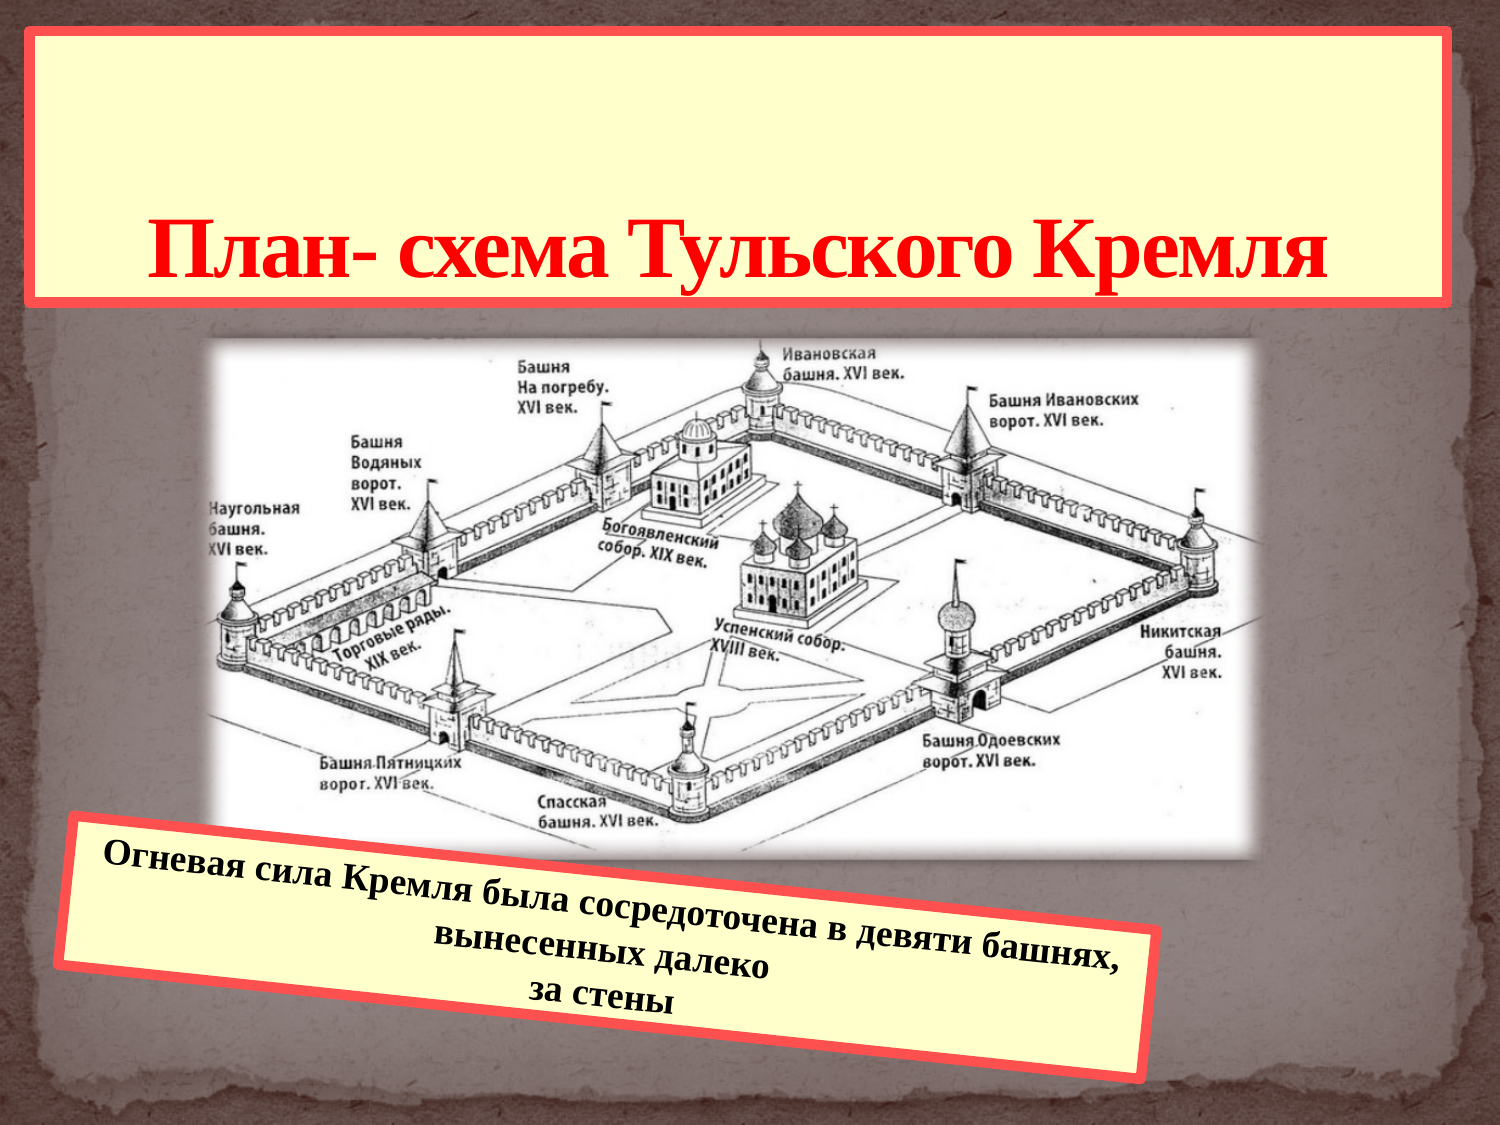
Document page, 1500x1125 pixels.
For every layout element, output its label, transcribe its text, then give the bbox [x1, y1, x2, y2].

title План- схема Тульского Кремля [29, 30, 1447, 303]
text_box Огневая сила Кремля была сосредоточена в девяти башнях, вынесенных далеко за стены [58, 815, 1157, 1079]
picture [195, 327, 1270, 872]
